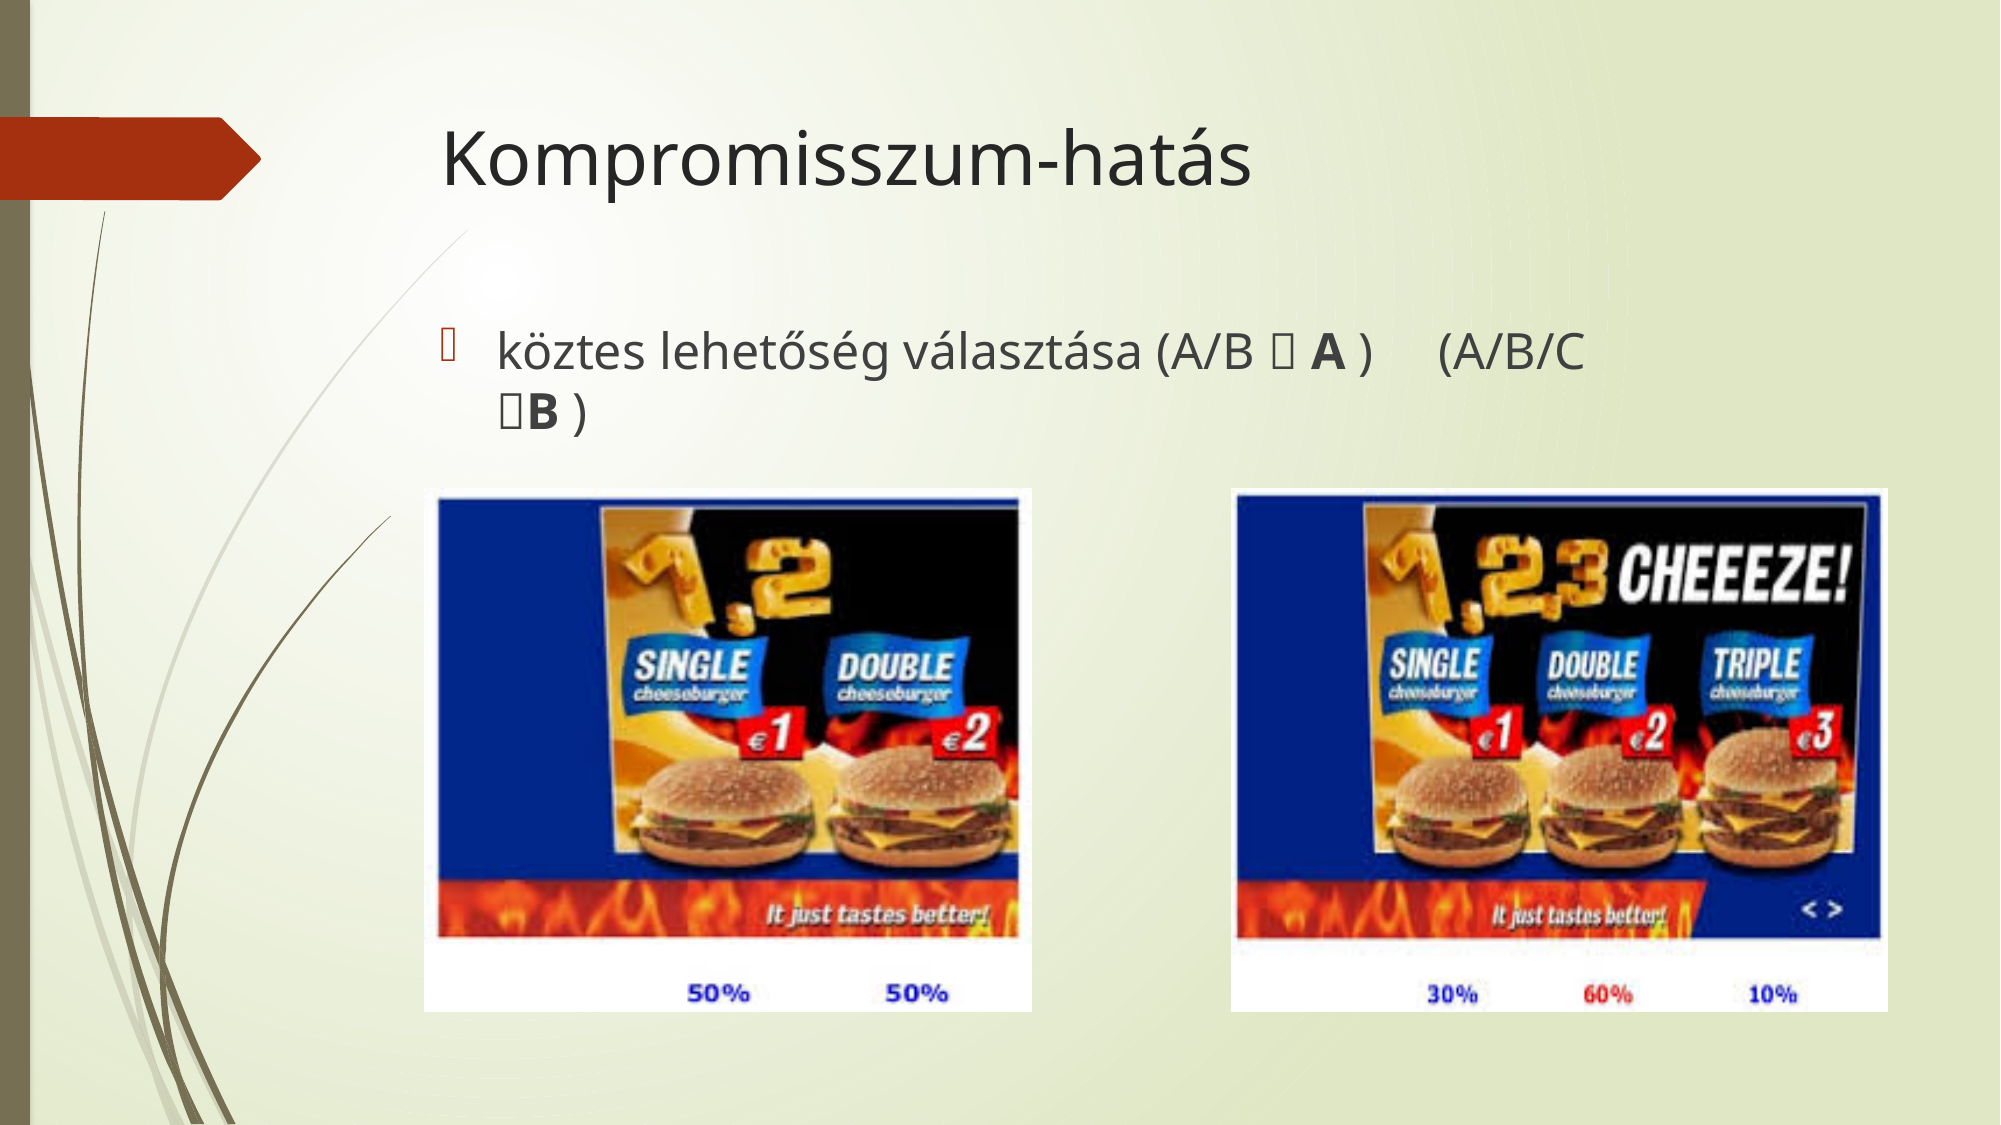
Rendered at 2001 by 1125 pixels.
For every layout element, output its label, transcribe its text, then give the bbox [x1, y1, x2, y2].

picture [1231, 487, 1888, 1012]
title Kompromisszum-hatás [425, 102, 1888, 313]
list köztes lehetőség választása (A/B  A ) (A/B/C B ) [424, 312, 1619, 454]
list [424, 488, 1032, 1012]
